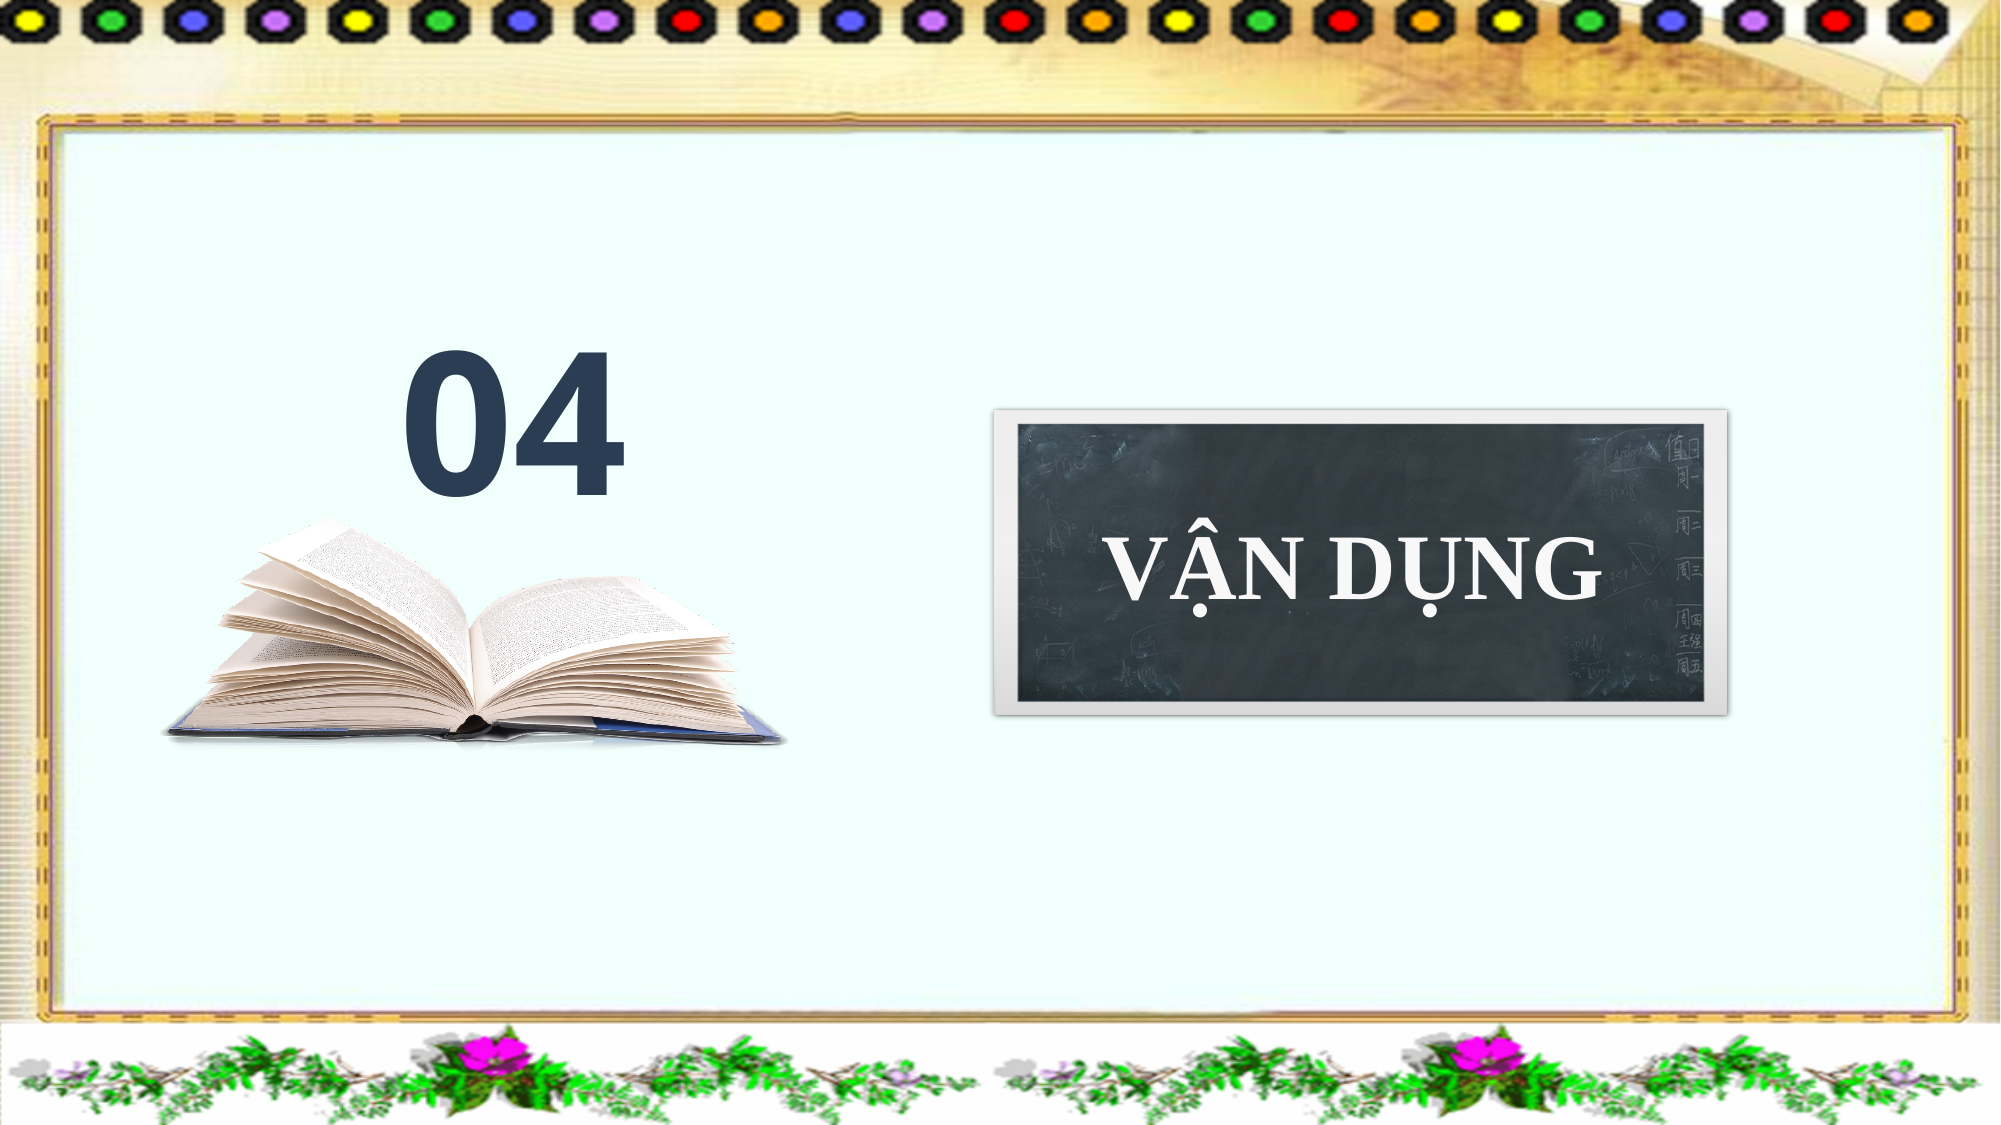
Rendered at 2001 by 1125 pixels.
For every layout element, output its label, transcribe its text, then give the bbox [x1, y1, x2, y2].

picture [0, 0, 2001, 1125]
text_box 04 [384, 288, 643, 516]
